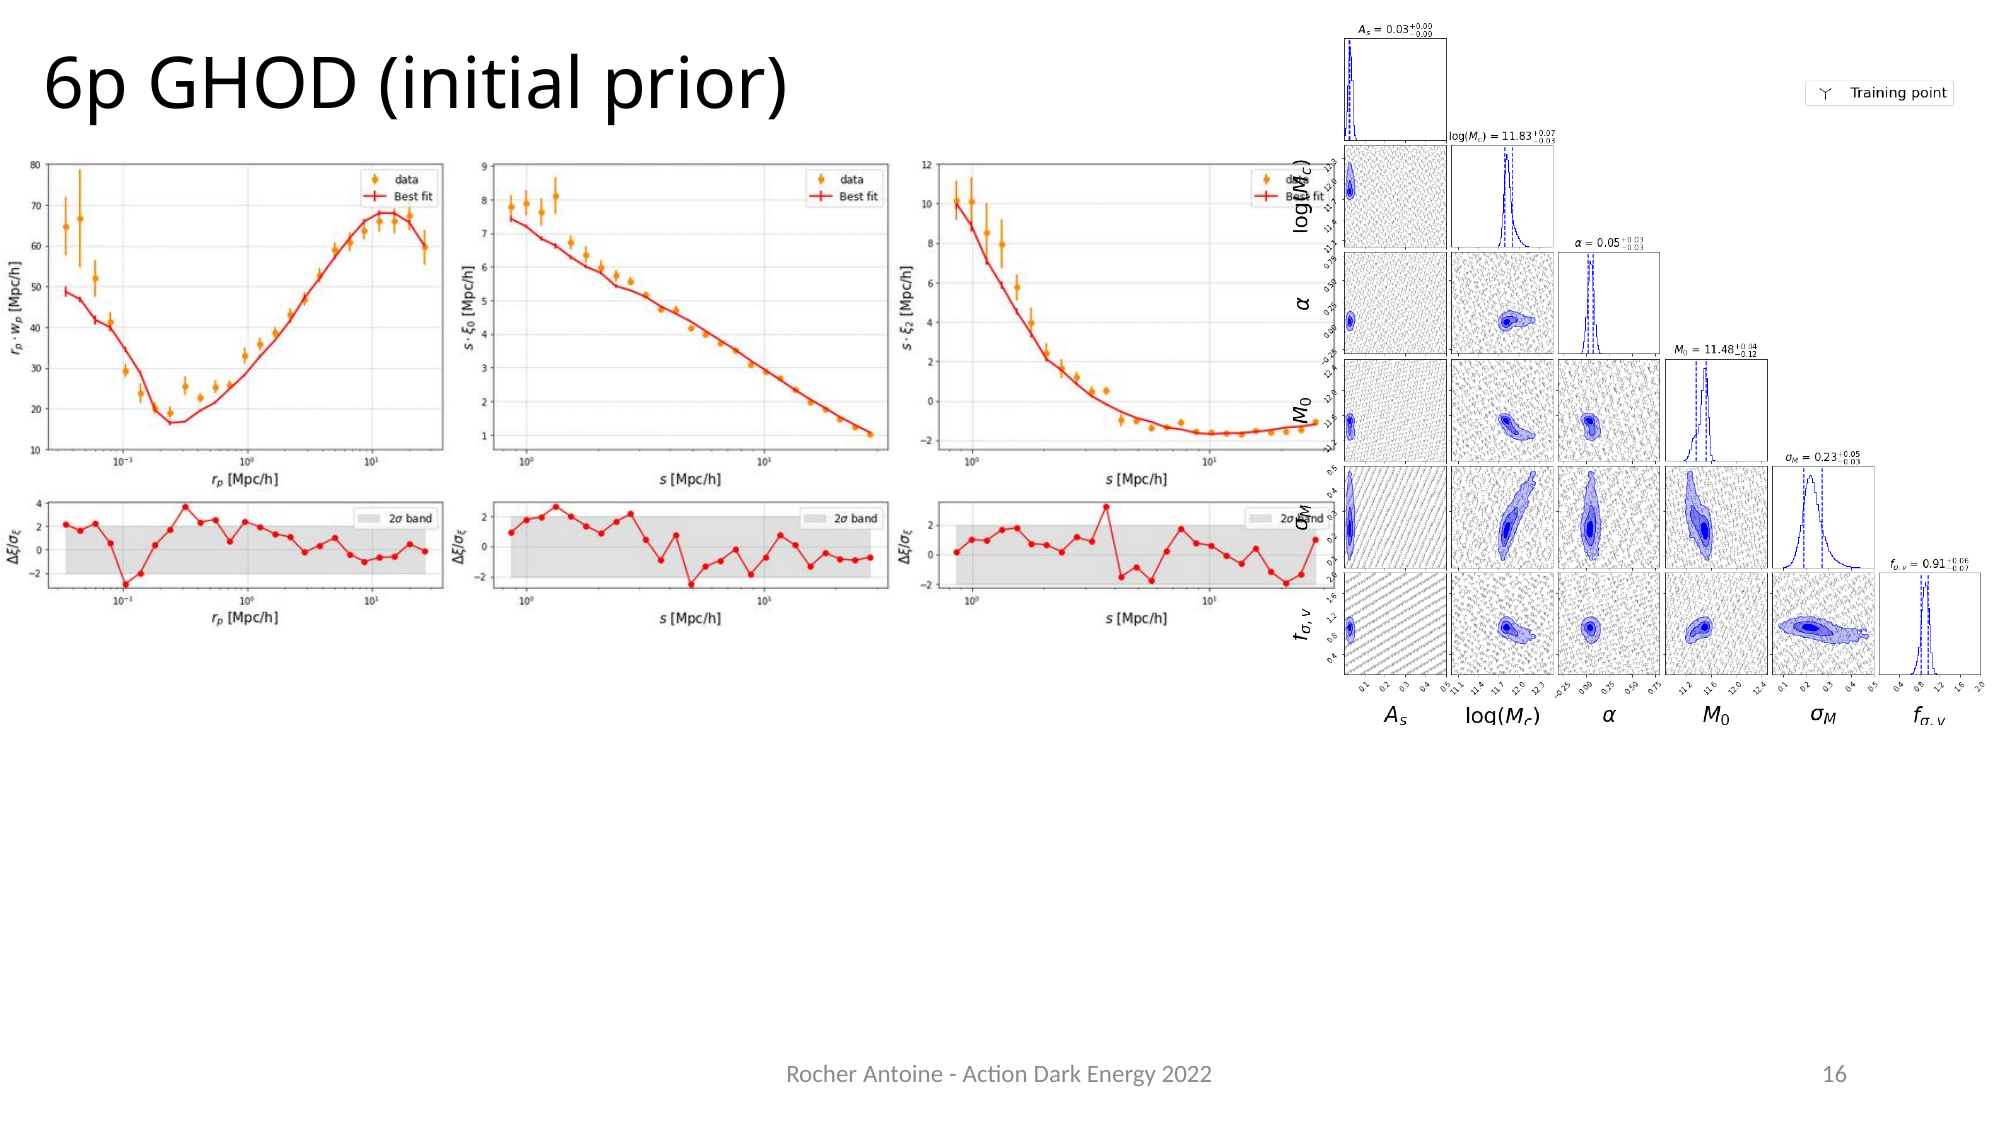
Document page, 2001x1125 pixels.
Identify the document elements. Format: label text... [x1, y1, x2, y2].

title 6p GHOD (initial prior) [28, 37, 808, 134]
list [1, 152, 1293, 628]
slide_number 16 [1412, 1042, 1863, 1103]
footer Rocher Antoine - Action Dark Energy 2022 [662, 1042, 1338, 1103]
picture [1293, 18, 2000, 725]
